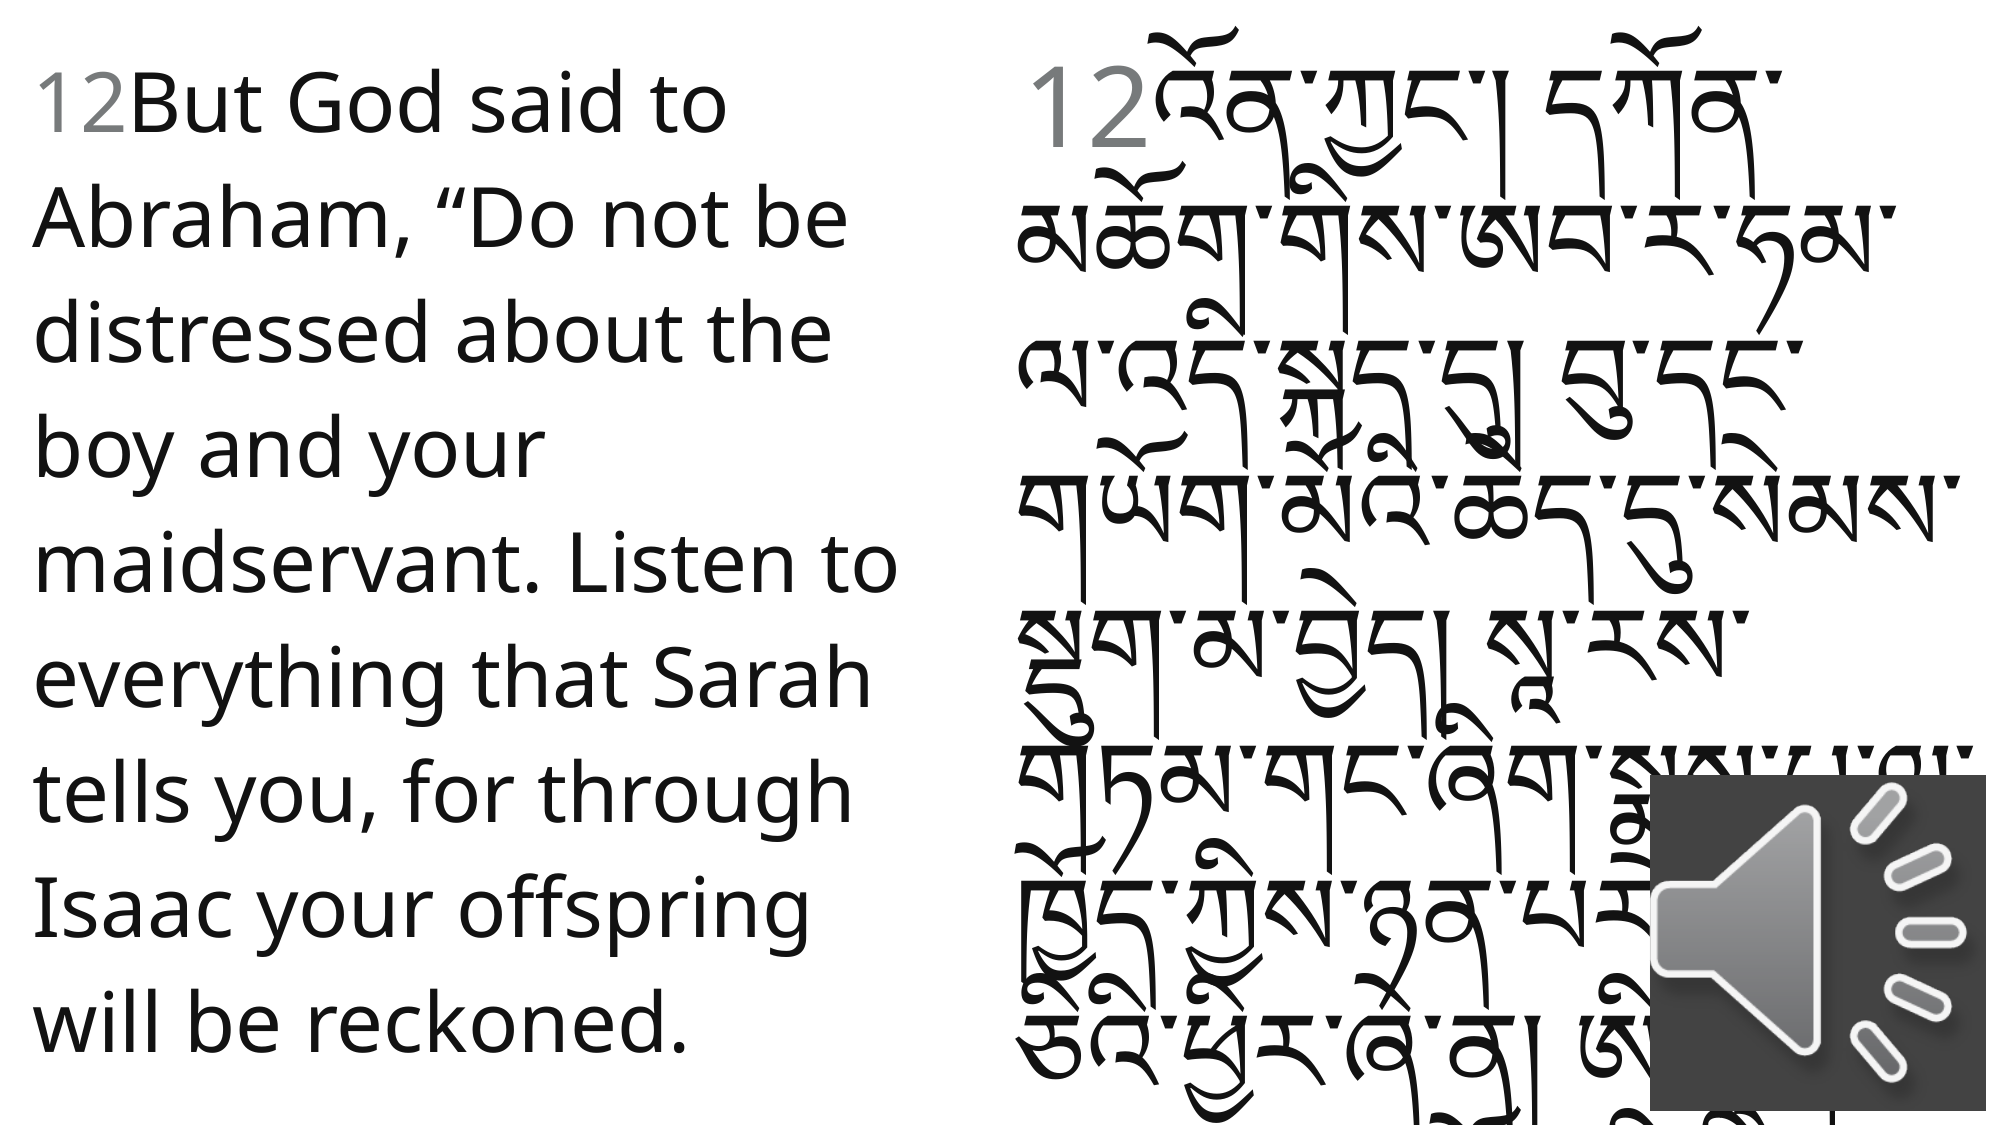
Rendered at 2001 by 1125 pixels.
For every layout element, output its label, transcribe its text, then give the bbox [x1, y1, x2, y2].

text_box 12But God said to Abraham, “Do not be distressed about the boy and your maidservant. Listen to everything that Sarah tells you, for through Isaac your offspring will be reckoned. [18, 27, 973, 1104]
picture [1648, 773, 1987, 1112]
text_box 12འོན༌ཀྱང༌། དཀོན་མཆོག་གིས་ཨབ་ར་ཧམ་ལ་འདི་སྐད༌དུ། བུ་དང་གཡོག་མོའི་ཆེད་དུ་སེམས་སྡུག་མ༌བྱེད། སཱ་རས་གཏམ་གང་ཞིག་སྨྲས་པ་ལ་ཁྱོད་ཀྱིས་ཉན་པར༌བྱའོ། །ཅིའི་ཕྱིར་ཞེ༌ན། ཨི་སཱག་བརྒྱུད་ནས་ཁྱོད་ཀྱི་རིགས་རྒྱུད་ཀྱི་མིང་ཐོན་པར་འགྱུར་བའི་ཕྱིར༌རོ།། [999, 27, 2000, 1104]
